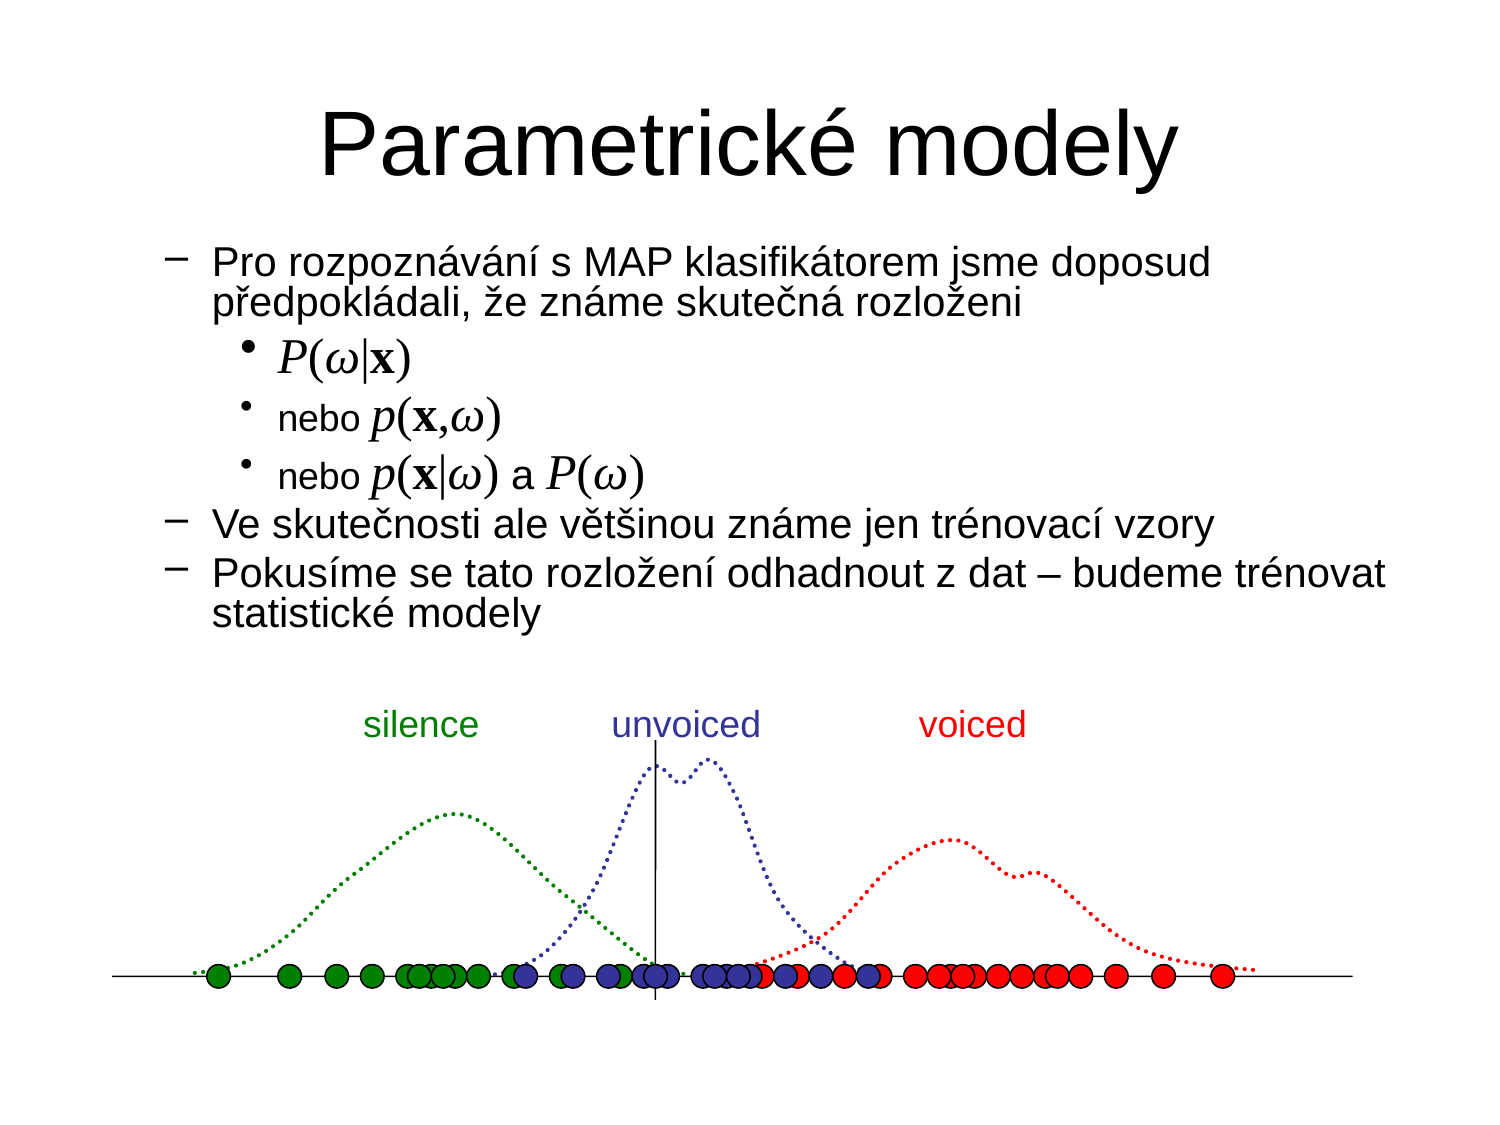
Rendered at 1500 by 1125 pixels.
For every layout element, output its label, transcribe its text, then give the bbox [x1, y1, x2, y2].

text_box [111, 692, 1353, 1001]
list Pro rozpoznávání s MAP klasifikátorem jsme doposud předpokládali, že známe skutečná rozloženi P(ω|x) nebo p(x,ω) nebo p(x|ω) a P(ω) Ve skutečnosti ale většinou známe jen trénovací vzory Pokusíme se tato rozložení odhadnout z dat – budeme trénovat statistické modely [75, 237, 1425, 638]
title Parametrické modely [75, 45, 1425, 233]
